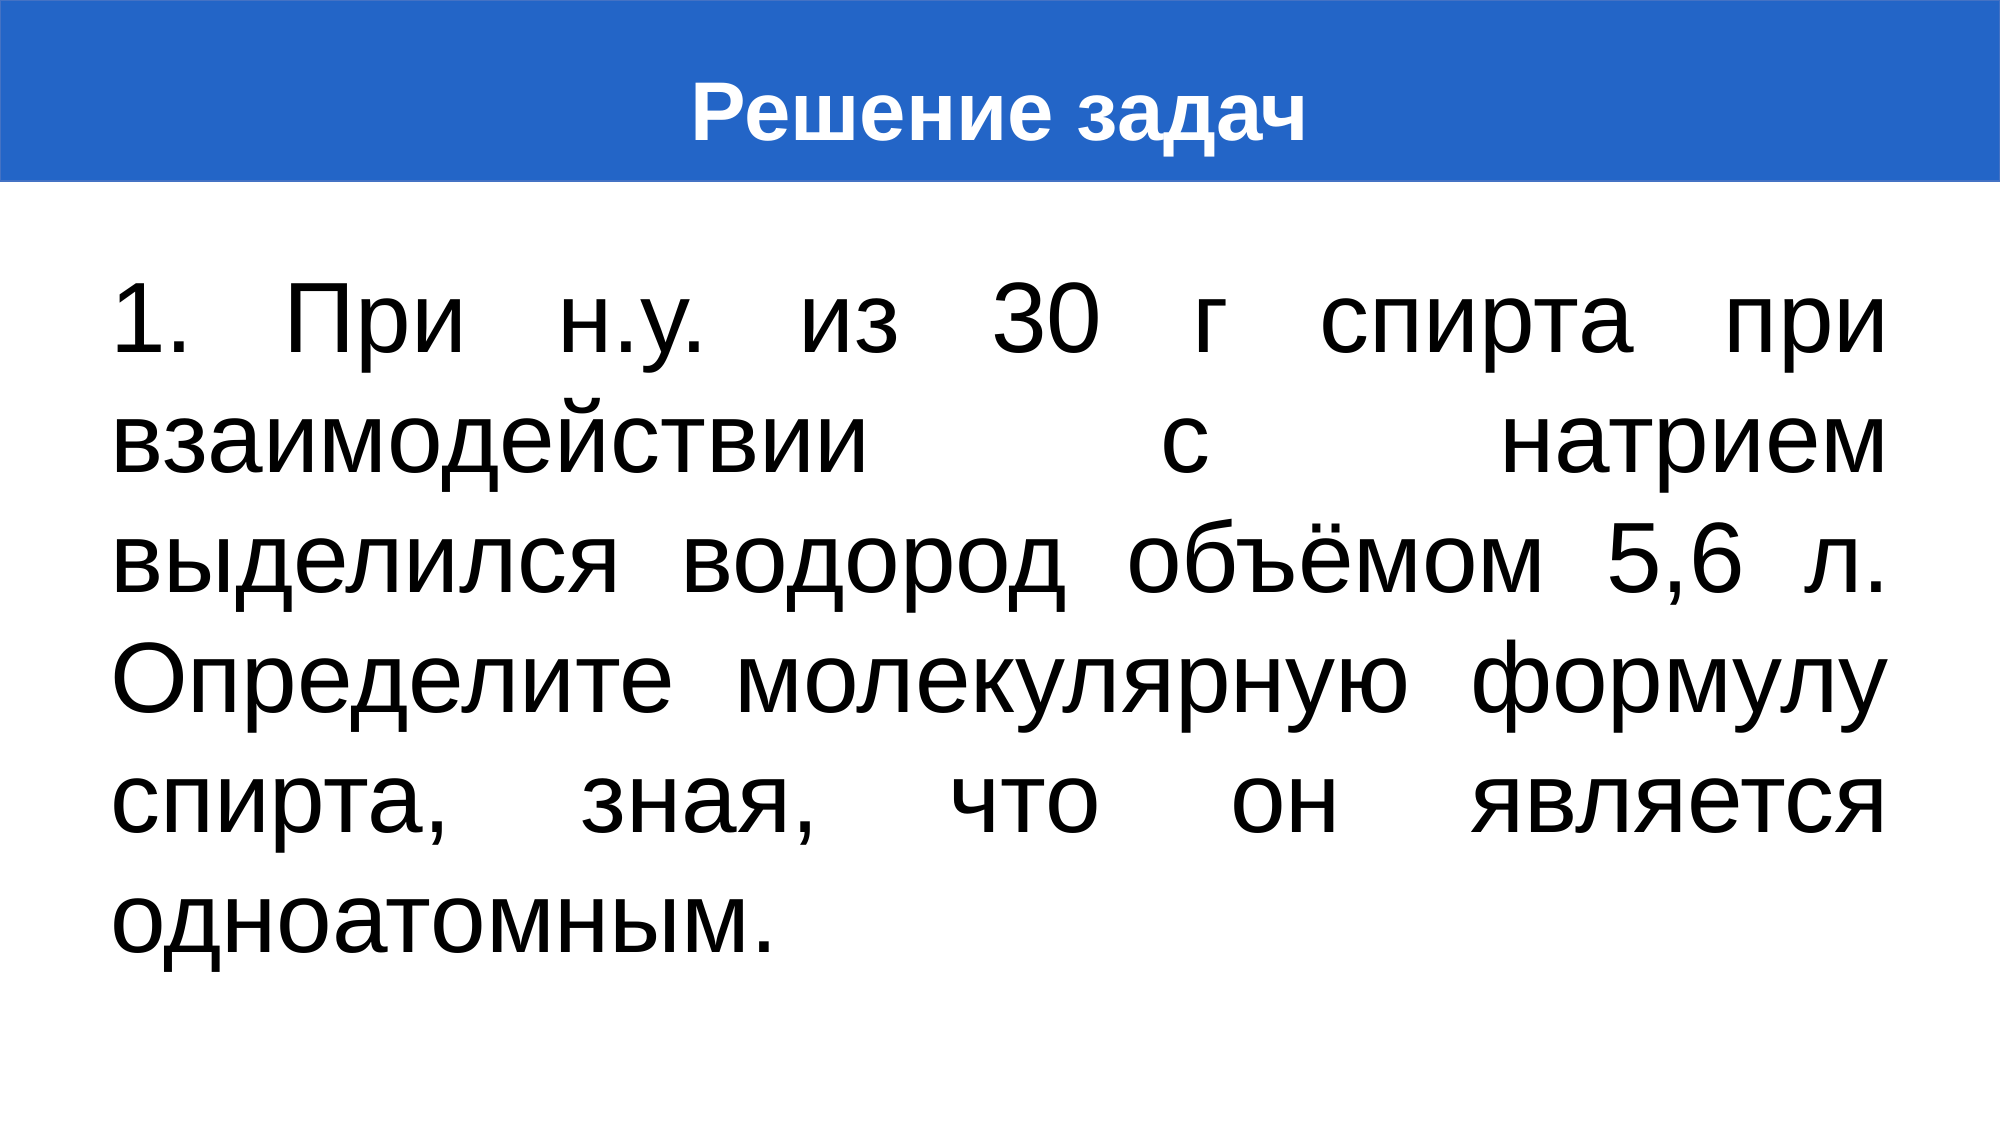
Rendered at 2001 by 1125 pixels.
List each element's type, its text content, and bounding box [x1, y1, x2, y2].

text_box 1. При н.у. из 30 г спирта при взаимодействии с натрием выделился водород объёмом 5,6 л. Определите молекулярную формулу спирта, зная, что он является одноатомным. [95, 245, 1905, 980]
text_box Решение задач [0, 0, 2000, 181]
